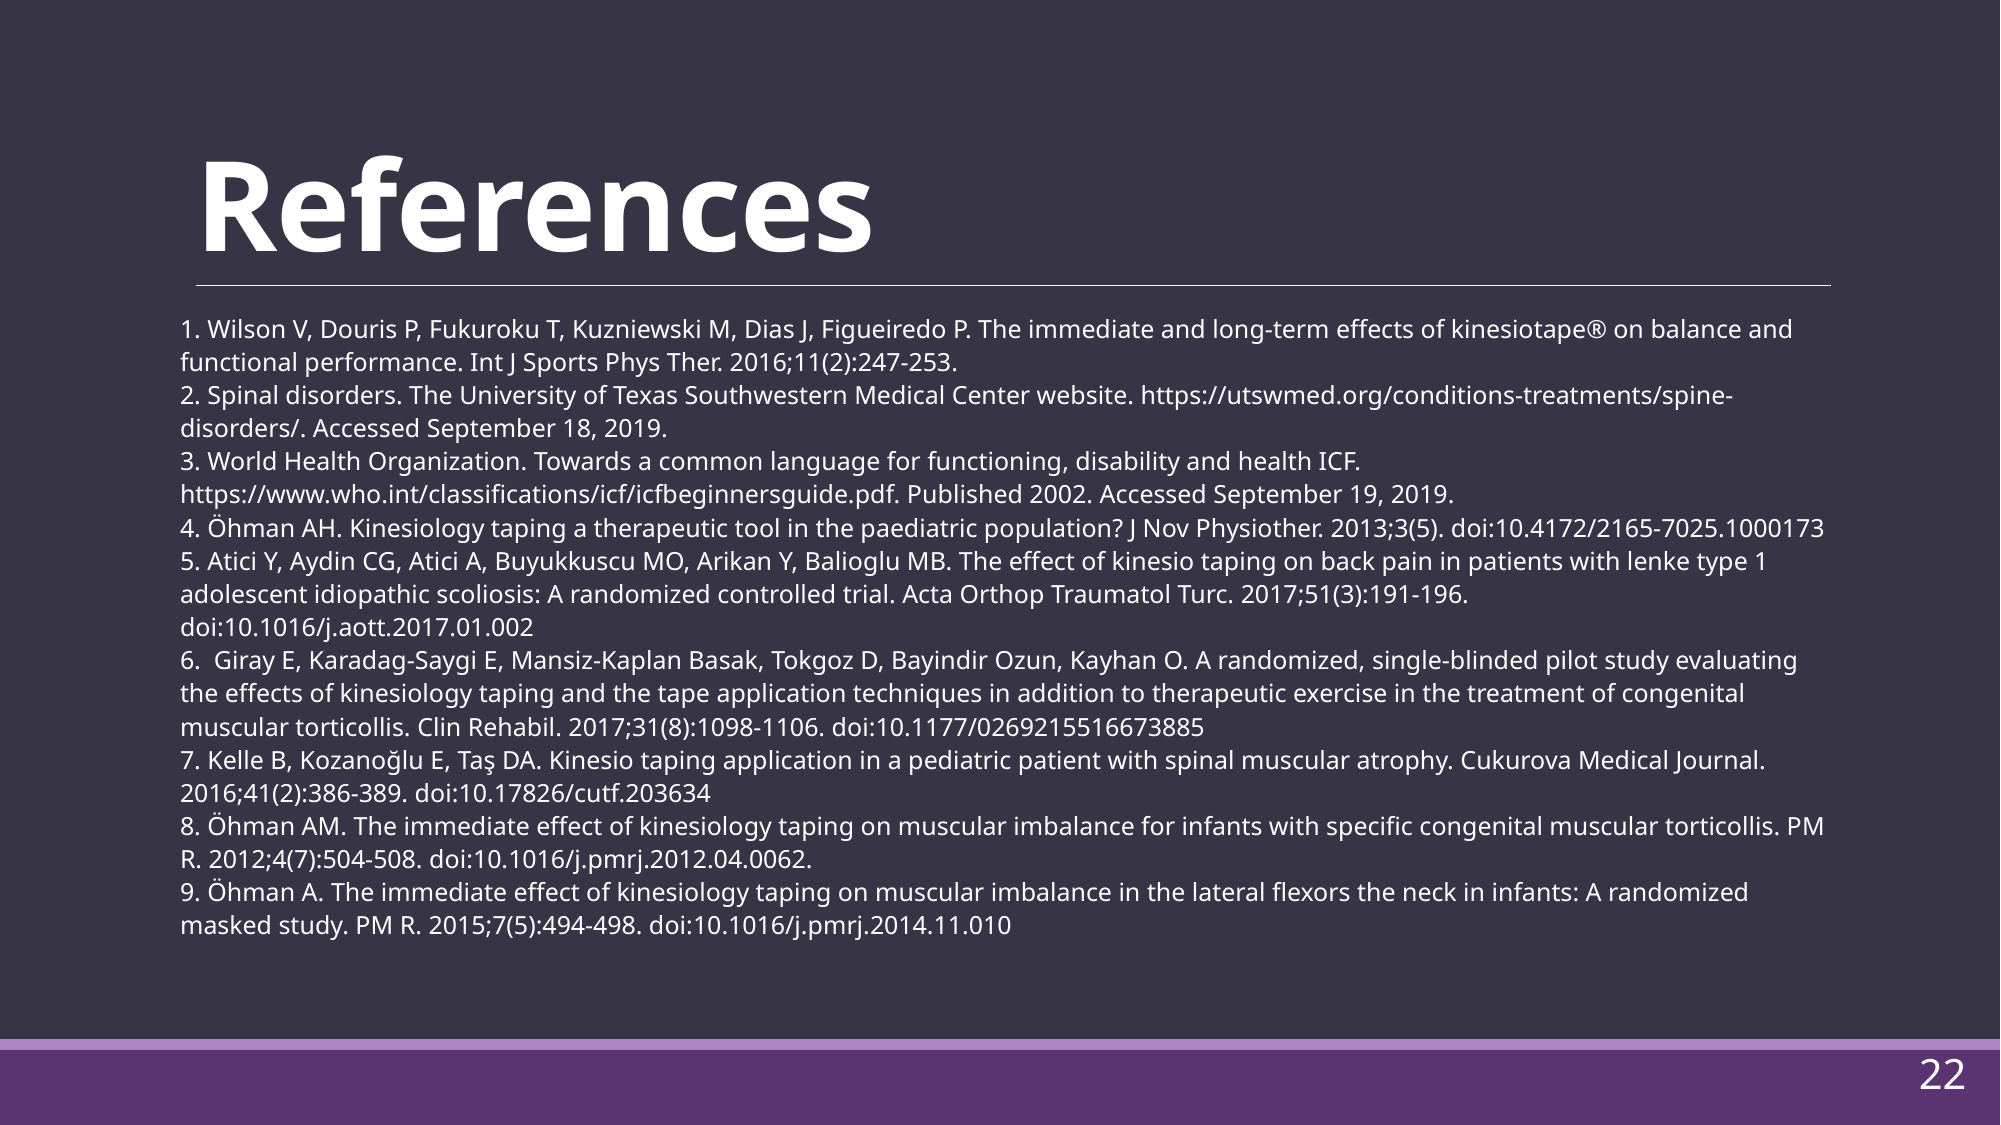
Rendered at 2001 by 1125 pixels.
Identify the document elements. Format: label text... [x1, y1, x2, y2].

list 1. Wilson V, Douris P, Fukuroku T, Kuzniewski M, Dias J, Figueiredo P. The immediate and long-term effects of kinesiotape® on balance and functional performance. Int J Sports Phys Ther. 2016;11(2):247-253. 2. Spinal disorders. The University of Texas Southwestern Medical Center website. https://utswmed.org/conditions-treatments/spine-disorders/. Accessed September 18, 2019. 3. World Health Organization. Towards a common language for functioning, disability and health ICF. https://www.who.int/classifications/icf/icfbeginnersguide.pdf. Published 2002. Accessed September 19, 2019. 4. Öhman AH. Kinesiology taping a therapeutic tool in the paediatric population? J Nov Physiother. 2013;3(5). doi:10.4172/2165-7025.1000173 5. Atici Y, Aydin CG, Atici A, Buyukkuscu MO, Arikan Y, Balioglu MB. The effect of kinesio taping on back pain in patients with lenke type 1 adolescent idiopathic scoliosis: A randomized controlled trial. Acta Orthop Traumatol Turc. 2017;51(3):191-196. doi:10.1016/j.aott.2017.01.002 6. Giray E, Karadag-Saygi E, Mansiz-Kaplan Basak, Tokgoz D, Bayindir Ozun, Kayhan O. A randomized, single-blinded pilot study evaluating the effects of kinesiology taping and the tape application techniques in addition to therapeutic exercise in the treatment of congenital muscular torticollis. Clin Rehabil. 2017;31(8):1098-1106. doi:10.1177/0269215516673885 7. Kelle B, Kozanoğlu E, Taş DA. Kinesio taping application in a pediatric patient with spinal muscular atrophy. Cukurova Medical Journal. 2016;41(2):386-389. doi:10.17826/cutf.203634 8. Öhman AM. The immediate effect of kinesiology taping on muscular imbalance for infants with specific congenital muscular torticollis. PM R. 2012;4(7):504-508. doi:10.1016/j.pmrj.2012.04.0062. 9. Öhman A. The immediate effect of kinesiology taping on muscular imbalance in the lateral flexors the neck in infants: A randomized masked study. PM R. 2015;7(5):494-498. doi:10.1016/j.pmrj.2014.11.010 [180, 302, 1830, 963]
slide_number 22 [1882, 1050, 1982, 1103]
title References [180, 47, 1830, 285]
